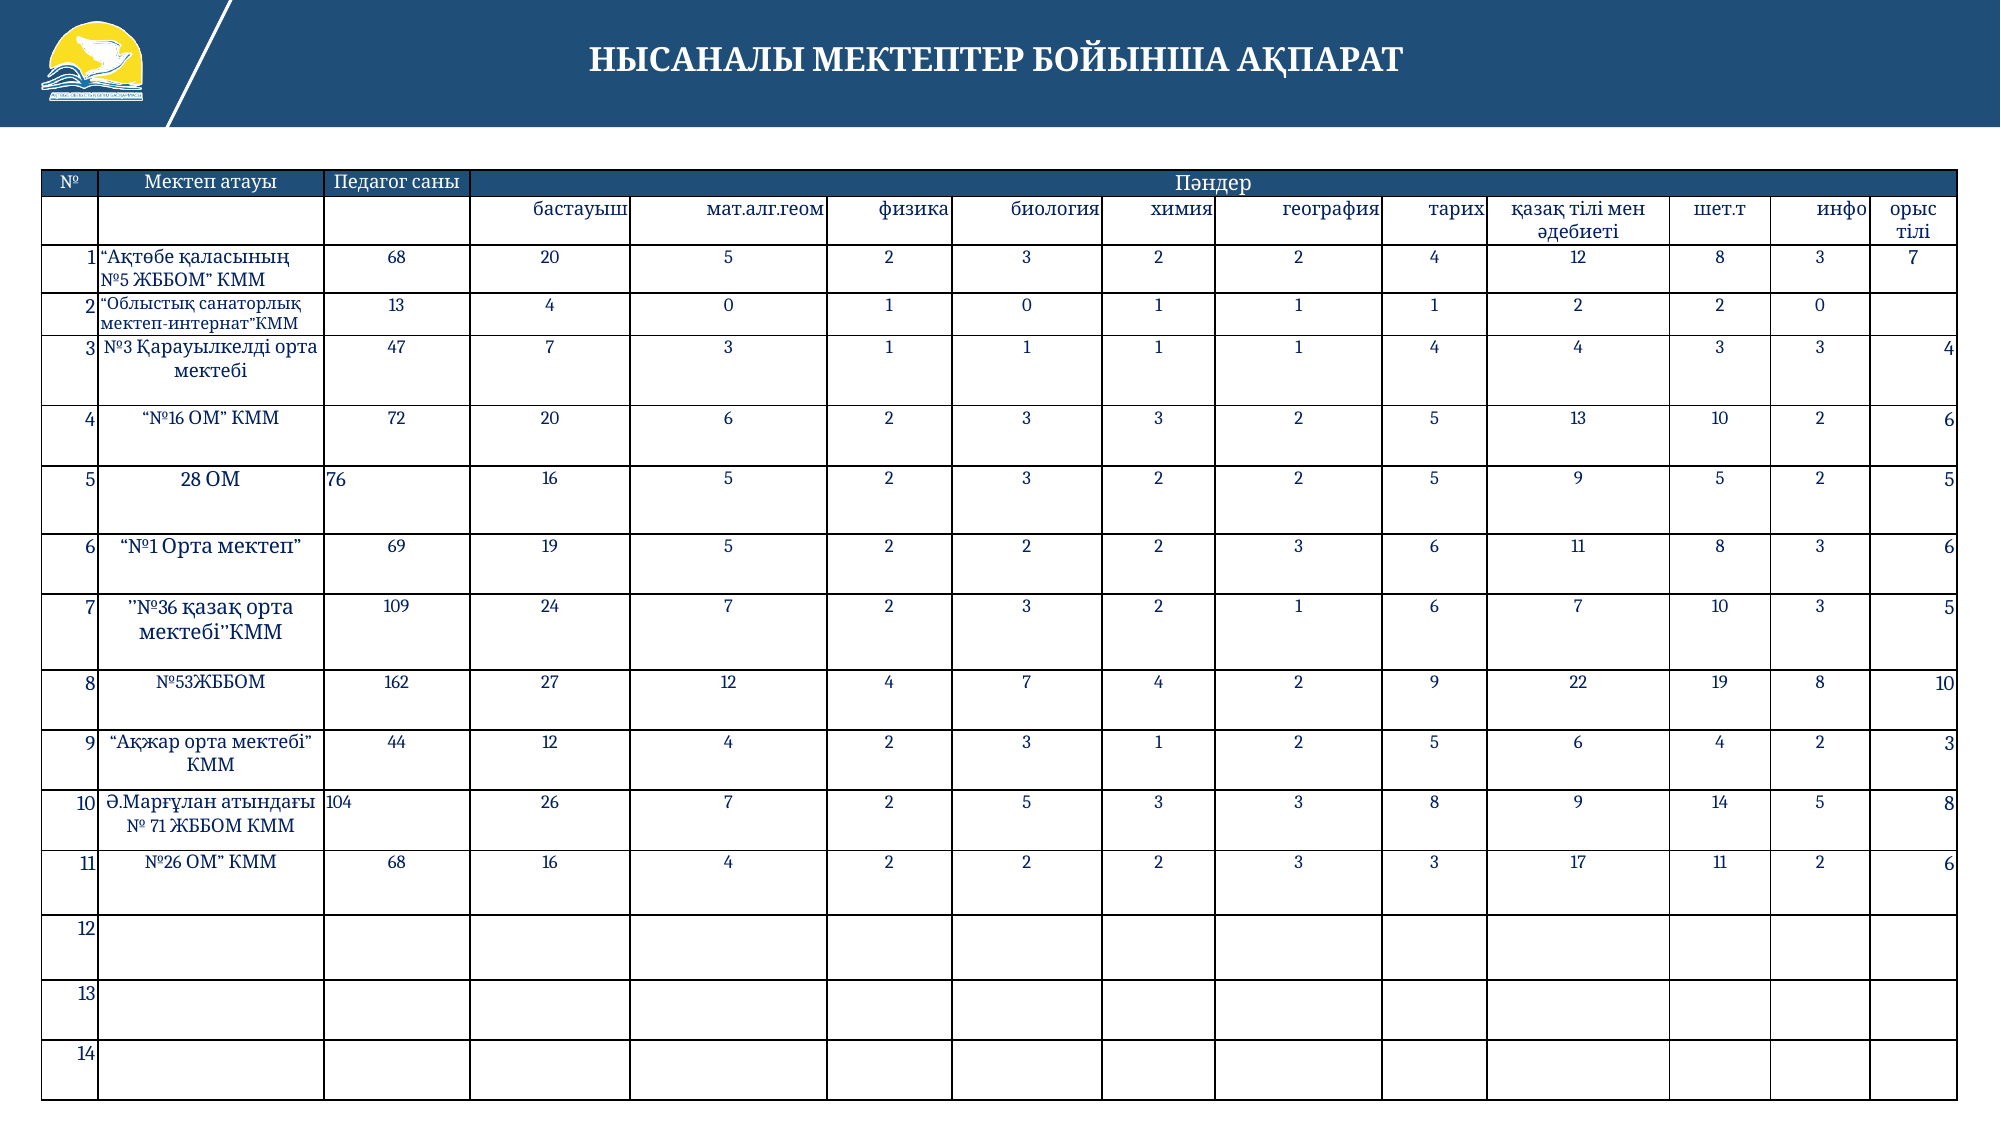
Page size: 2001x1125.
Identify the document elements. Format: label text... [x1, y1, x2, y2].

table_cell 27 [471, 671, 629, 729]
table_cell 2 [1670, 294, 1770, 335]
table_cell [42, 197, 97, 244]
table_cell инфо [1771, 197, 1869, 244]
table_cell 3 [631, 336, 826, 405]
table_cell 13 [1488, 406, 1669, 465]
table_cell 10 [1670, 595, 1770, 669]
table_cell 11 [1488, 535, 1669, 593]
table_cell [1771, 981, 1869, 1039]
table_cell 3 [953, 406, 1101, 465]
table_cell [1383, 981, 1486, 1039]
table_cell 6 [1871, 851, 1956, 914]
table_cell [1871, 1041, 1956, 1099]
table_cell 4 [631, 851, 826, 914]
table_cell 8 [1383, 791, 1486, 850]
table_cell 1 [1103, 336, 1214, 405]
table_cell 2 [1216, 467, 1381, 533]
table_cell мат.алг.геом [631, 197, 826, 244]
table_cell [1871, 981, 1956, 1039]
table_cell 10 [1670, 406, 1770, 465]
table_cell 4 [1670, 731, 1770, 789]
table_cell [828, 981, 951, 1039]
table_header Пәндер [471, 171, 1956, 196]
table_cell 3 [1103, 791, 1214, 850]
table_cell 4 [1103, 671, 1214, 729]
table_cell 2 [1216, 671, 1381, 729]
table_cell 7 [42, 595, 97, 669]
table_cell 72 [325, 406, 469, 465]
table_cell 2 [1103, 467, 1214, 533]
table_cell 3 [1103, 406, 1214, 465]
table_cell [1216, 1041, 1381, 1099]
table_header Педагог саны [325, 171, 469, 196]
table_cell [1670, 916, 1770, 979]
table_cell 2 [1771, 851, 1869, 914]
table_cell 2 [828, 467, 951, 533]
table_cell 6 [1383, 535, 1486, 593]
table_cell 68 [325, 246, 469, 292]
table_cell 6 [1871, 406, 1956, 465]
table_cell “№16 ОМ” КММ [99, 406, 323, 465]
table_cell 13 [42, 981, 97, 1039]
table_cell 13 [325, 294, 469, 335]
table_cell [99, 981, 323, 1039]
table_cell 4 [1383, 246, 1486, 292]
table_cell [828, 916, 951, 979]
table_cell 2 [1103, 851, 1214, 914]
table_cell 2 [828, 851, 951, 914]
table_cell 1 [1216, 294, 1381, 335]
table_cell 5 [1383, 467, 1486, 533]
table_cell 20 [471, 406, 629, 465]
table_cell [471, 916, 629, 979]
table_cell 104 [325, 791, 469, 850]
table_cell биология [953, 197, 1101, 244]
table_cell 3 [1871, 731, 1956, 789]
table_cell 1 [1216, 595, 1381, 669]
table_cell шет.т [1670, 197, 1770, 244]
table_cell 1 [1383, 294, 1486, 335]
table_cell 8 [1871, 791, 1956, 850]
table_cell 5 [631, 246, 826, 292]
table_cell 7 [631, 791, 826, 850]
table_cell орыс тілі [1871, 197, 1956, 244]
table_cell 11 [1670, 851, 1770, 914]
table_cell химия [1103, 197, 1214, 244]
table_cell 16 [471, 851, 629, 914]
table_cell 7 [631, 595, 826, 669]
table_cell 3 [1216, 791, 1381, 850]
table_cell 3 [1216, 851, 1381, 914]
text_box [161, 0, 237, 139]
table_cell “№1 Орта мектеп” [99, 535, 323, 593]
table_cell 6 [42, 535, 97, 593]
table_cell 9 [42, 731, 97, 789]
table_cell 4 [828, 671, 951, 729]
table_cell [325, 916, 469, 979]
table_cell [1488, 916, 1669, 979]
table_cell 5 [42, 467, 97, 533]
table_cell 0 [1771, 294, 1869, 335]
table_cell 0 [953, 294, 1101, 335]
table_cell [631, 1041, 826, 1099]
text_box [0, 0, 161, 128]
table_cell 3 [953, 246, 1101, 292]
table_cell Ә.Марғұлан атындағы № 71 ЖББОМ КММ [99, 791, 323, 850]
table_cell физика [828, 197, 951, 244]
table_cell 4 [1871, 336, 1956, 405]
table_cell 3 [953, 467, 1101, 533]
table_cell 3 [1771, 246, 1869, 292]
table_cell [1216, 981, 1381, 1039]
table_cell 12 [42, 916, 97, 979]
table_cell 5 [1670, 467, 1770, 533]
table_cell 7 [953, 671, 1101, 729]
table_cell 1 [1103, 294, 1214, 335]
table_cell 9 [1488, 467, 1669, 533]
table_cell “Ақтөбе қаласының №5 ЖББОМ” КММ [99, 246, 323, 292]
table_cell 2 [953, 535, 1101, 593]
table_cell 2 [828, 595, 951, 669]
table_cell 2 [1771, 467, 1869, 533]
table_cell [1383, 916, 1486, 979]
table_cell [99, 1041, 323, 1099]
table_cell №3 Қарауылкелді орта мектебі [99, 336, 323, 405]
table_cell 3 [953, 595, 1101, 669]
table_cell 4 [1488, 336, 1669, 405]
table_cell 69 [325, 535, 469, 593]
table_cell 2 [828, 791, 951, 850]
table_cell 5 [631, 467, 826, 533]
table_cell 3 [953, 731, 1101, 789]
table_cell [1771, 1041, 1869, 1099]
table_cell 3 [1771, 336, 1869, 405]
table_cell қазақ тілі мен әдебиеті [1488, 197, 1669, 244]
table_cell 5 [1871, 595, 1956, 669]
table_cell 24 [471, 595, 629, 669]
table_cell [1670, 1041, 1770, 1099]
table_cell [1103, 916, 1214, 979]
table_cell 10 [42, 791, 97, 850]
table_cell бастауыш [471, 197, 629, 244]
table_cell 19 [471, 535, 629, 593]
table_cell 14 [1670, 791, 1770, 850]
table_cell 2 [1216, 731, 1381, 789]
table_cell тарих [1383, 197, 1486, 244]
table_cell 47 [325, 336, 469, 405]
table_cell 2 [42, 294, 97, 335]
table_cell [1871, 916, 1956, 979]
table_cell 26 [471, 791, 629, 850]
table_cell 7 [471, 336, 629, 405]
table_cell [1670, 981, 1770, 1039]
table_cell 162 [325, 671, 469, 729]
table_cell 3 [42, 336, 97, 405]
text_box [41, 21, 143, 101]
table_cell ’’№36 қазақ орта мектебі’’КММ [99, 595, 323, 669]
table_cell 68 [325, 851, 469, 914]
table_cell 2 [1771, 731, 1869, 789]
table_cell 4 [471, 294, 629, 335]
table_cell 20 [471, 246, 629, 292]
table_cell 28 ОМ [99, 467, 323, 533]
table_cell [1383, 1041, 1486, 1099]
table_cell [1771, 916, 1869, 979]
table_header № [42, 171, 97, 196]
table_cell 5 [1871, 467, 1956, 533]
table_cell 4 [42, 406, 97, 465]
table_cell 5 [1771, 791, 1869, 850]
table_cell 7 [1871, 246, 1956, 292]
table_cell 2 [828, 406, 951, 465]
table_cell 2 [1216, 246, 1381, 292]
table_cell [1488, 981, 1669, 1039]
table_cell 5 [631, 535, 826, 593]
table_cell [325, 197, 469, 244]
table_cell [1216, 916, 1381, 979]
table_cell [1871, 294, 1956, 335]
table_cell 2 [1771, 406, 1869, 465]
table_cell 2 [1103, 246, 1214, 292]
table_cell 5 [953, 791, 1101, 850]
table_cell [325, 981, 469, 1039]
table_cell 6 [1871, 535, 1956, 593]
table_cell 5 [1383, 731, 1486, 789]
table_cell 3 [1216, 535, 1381, 593]
table_cell 0 [631, 294, 826, 335]
table_cell 2 [1103, 535, 1214, 593]
table_cell [99, 916, 323, 979]
table_cell 1 [828, 294, 951, 335]
table_cell 7 [1488, 595, 1669, 669]
table_cell 4 [631, 731, 826, 789]
table_cell 22 [1488, 671, 1669, 729]
table_cell 3 [1771, 535, 1869, 593]
table_cell 4 [1383, 336, 1486, 405]
table_cell 2 [1216, 406, 1381, 465]
table_cell 1 [953, 336, 1101, 405]
table_cell 12 [631, 671, 826, 729]
table_cell 6 [1383, 595, 1486, 669]
table_cell [953, 916, 1101, 979]
table_cell 9 [1383, 671, 1486, 729]
table_cell 8 [1771, 671, 1869, 729]
table_cell [828, 1041, 951, 1099]
table_cell “Облыстық санаторлық мектеп-интернат”КММ [99, 294, 323, 335]
table_cell 12 [1488, 246, 1669, 292]
table_cell 1 [1216, 336, 1381, 405]
table_cell 2 [1488, 294, 1669, 335]
table_header Мектеп атауы [99, 171, 323, 196]
table_cell 16 [471, 467, 629, 533]
table_cell [1103, 1041, 1214, 1099]
table_cell [953, 981, 1101, 1039]
table_cell 3 [1771, 595, 1869, 669]
table_cell 6 [1488, 731, 1669, 789]
table_cell 2 [828, 731, 951, 789]
table_cell [471, 981, 629, 1039]
table_cell 9 [1488, 791, 1669, 850]
table_cell [953, 1041, 1101, 1099]
table_cell [1488, 1041, 1669, 1099]
table_cell 1 [42, 246, 97, 292]
table_cell 2 [1103, 595, 1214, 669]
table_cell 2 [828, 246, 951, 292]
table_cell [1103, 981, 1214, 1039]
table_cell 76 [325, 467, 469, 533]
table_cell “Ақжар орта мектебі” КММ [99, 731, 323, 789]
table_cell 14 [42, 1041, 97, 1099]
table_cell 3 [1383, 851, 1486, 914]
table_cell 1 [828, 336, 951, 405]
table_cell 44 [325, 731, 469, 789]
table_cell 2 [953, 851, 1101, 914]
table_cell география [1216, 197, 1381, 244]
table_cell [99, 197, 323, 244]
table_cell №26 ОМ” КММ [99, 851, 323, 914]
table_cell 1 [1103, 731, 1214, 789]
table_cell [631, 981, 826, 1039]
table_cell №53ЖББОМ [99, 671, 323, 729]
table_cell 5 [1383, 406, 1486, 465]
table_cell 12 [471, 731, 629, 789]
table_cell 8 [1670, 246, 1770, 292]
text_box НЫСАНАЛЫ МЕКТЕПТЕР БОЙЫНША АҚПАРАТ [237, 31, 1757, 86]
table_cell 8 [42, 671, 97, 729]
table_cell [325, 1041, 469, 1099]
table_cell 8 [1670, 535, 1770, 593]
table_cell [471, 1041, 629, 1099]
table_cell 10 [1871, 671, 1956, 729]
table_cell 19 [1670, 671, 1770, 729]
table_cell 3 [1670, 336, 1770, 405]
table_cell 109 [325, 595, 469, 669]
table_cell 2 [828, 535, 951, 593]
table_cell [631, 916, 826, 979]
table_cell 17 [1488, 851, 1669, 914]
table_cell 11 [42, 851, 97, 914]
text_box [237, 0, 2000, 128]
table_cell 6 [631, 406, 826, 465]
